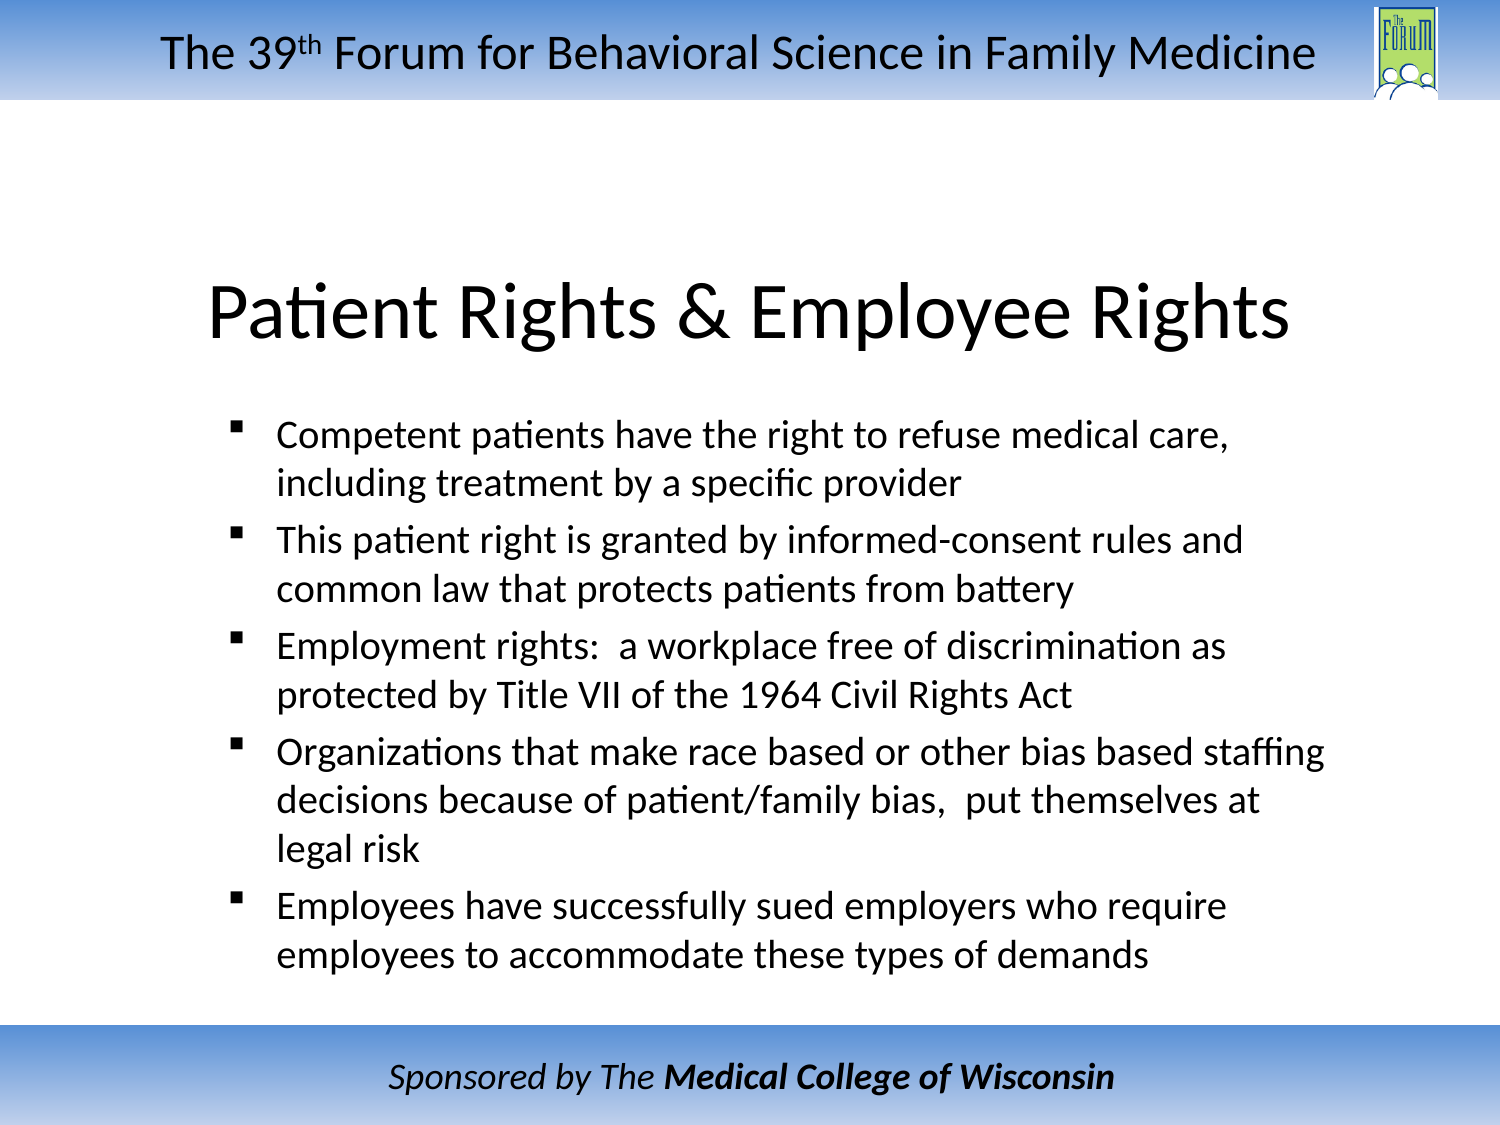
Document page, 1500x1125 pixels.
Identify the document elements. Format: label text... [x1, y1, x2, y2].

list Competent patients have the right to refuse medical care, including treatment by a specific provider This patient right is granted by informed-consent rules and common law that protects patients from battery Employment rights: a workplace free of discrimination as protected by Title VII of the 1964 Civil Rights Act Organizations that make race based or other bias based staffing decisions because of patient/family bias, put themselves at legal risk Employees have successfully sued employers who require employees to accommodate these types of demands [212, 399, 1363, 988]
title Patient Rights & Employee Rights [75, 249, 1425, 363]
picture [1374, 7, 1438, 100]
